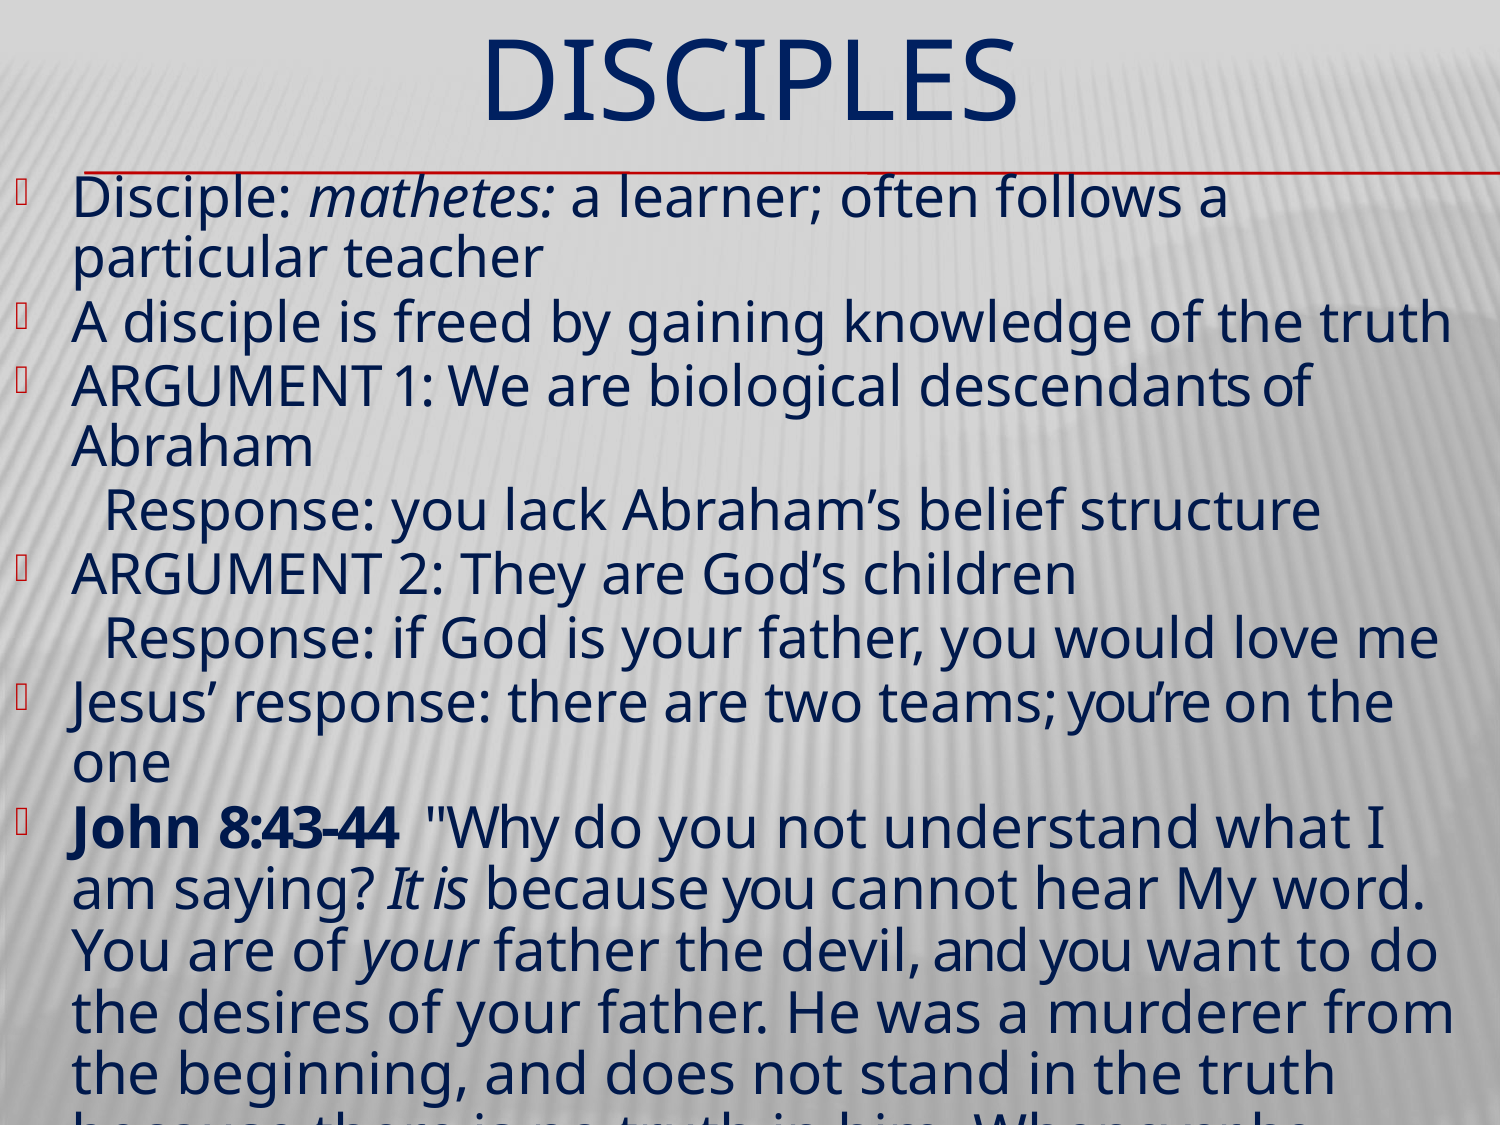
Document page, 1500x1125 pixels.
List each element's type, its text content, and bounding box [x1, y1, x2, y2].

list Disciple: mathetes: a learner; often follows a particular teacher A disciple is freed by gaining knowledge of the truth ARGUMENT 1: We are biological descendants of Abraham Response: you lack Abraham’s belief structure ARGUMENT 2: They are God’s children Response: if God is your father, you would love me Jesus’ response: there are two teams; you’re on the one John 8:43-44 "Why do you not understand what I am saying? It is because you cannot hear My word. You are of your father the devil, and you want to do the desires of your father. He was a murderer from the beginning, and does not stand in the truth because there is no truth in him. Whenever he speaks a lie, he speaks from his own nature, for he is a liar and the father of lies. [0, 162, 1500, 1125]
title disciples [0, 0, 1500, 150]
